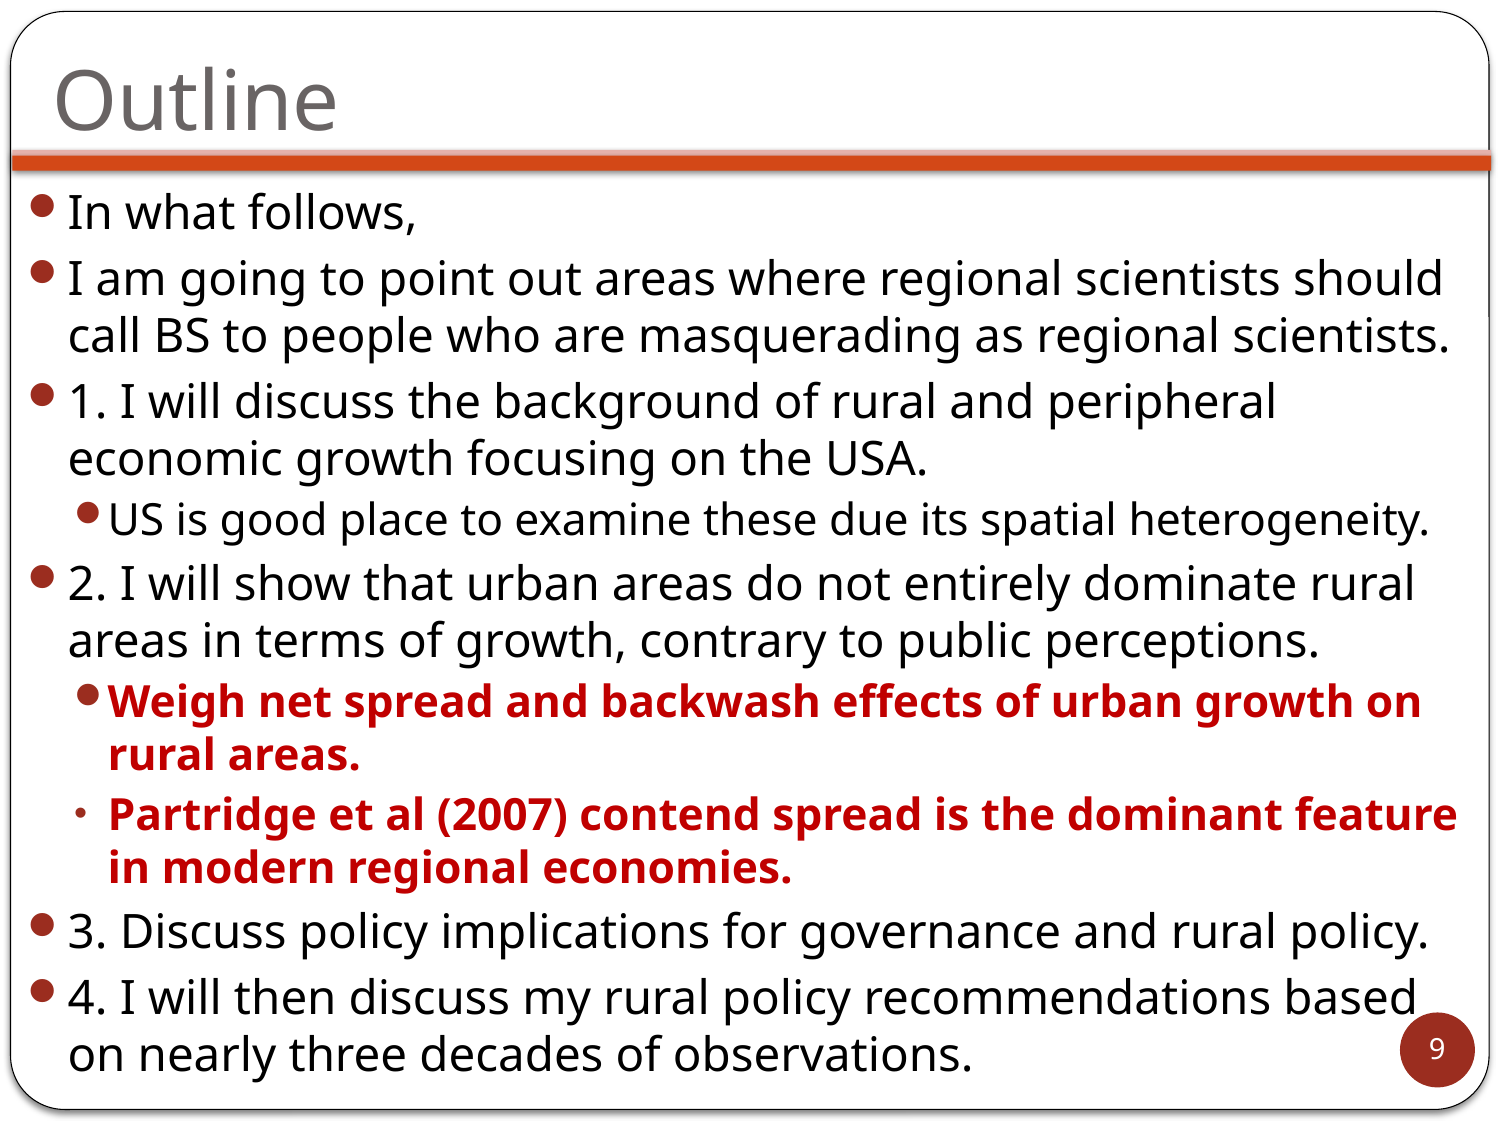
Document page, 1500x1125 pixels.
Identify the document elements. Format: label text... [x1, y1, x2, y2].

title Outline [37, 24, 1475, 163]
list In what follows, I am going to point out areas where regional scientists should call BS to people who are masquerading as regional scientists. 1. I will discuss the background of rural and peripheral economic growth focusing on the USA. US is good place to examine these due its spatial heterogeneity. 2. I will show that urban areas do not entirely dominate rural areas in terms of growth, contrary to public perceptions. Weigh net spread and backwash effects of urban growth on rural areas. Partridge et al (2007) contend spread is the dominant feature in modern regional economies. 3. Discuss policy implications for governance and rural policy. 4. I will then discuss my rural policy recommendations based on nearly three decades of observations. [12, 174, 1475, 1125]
